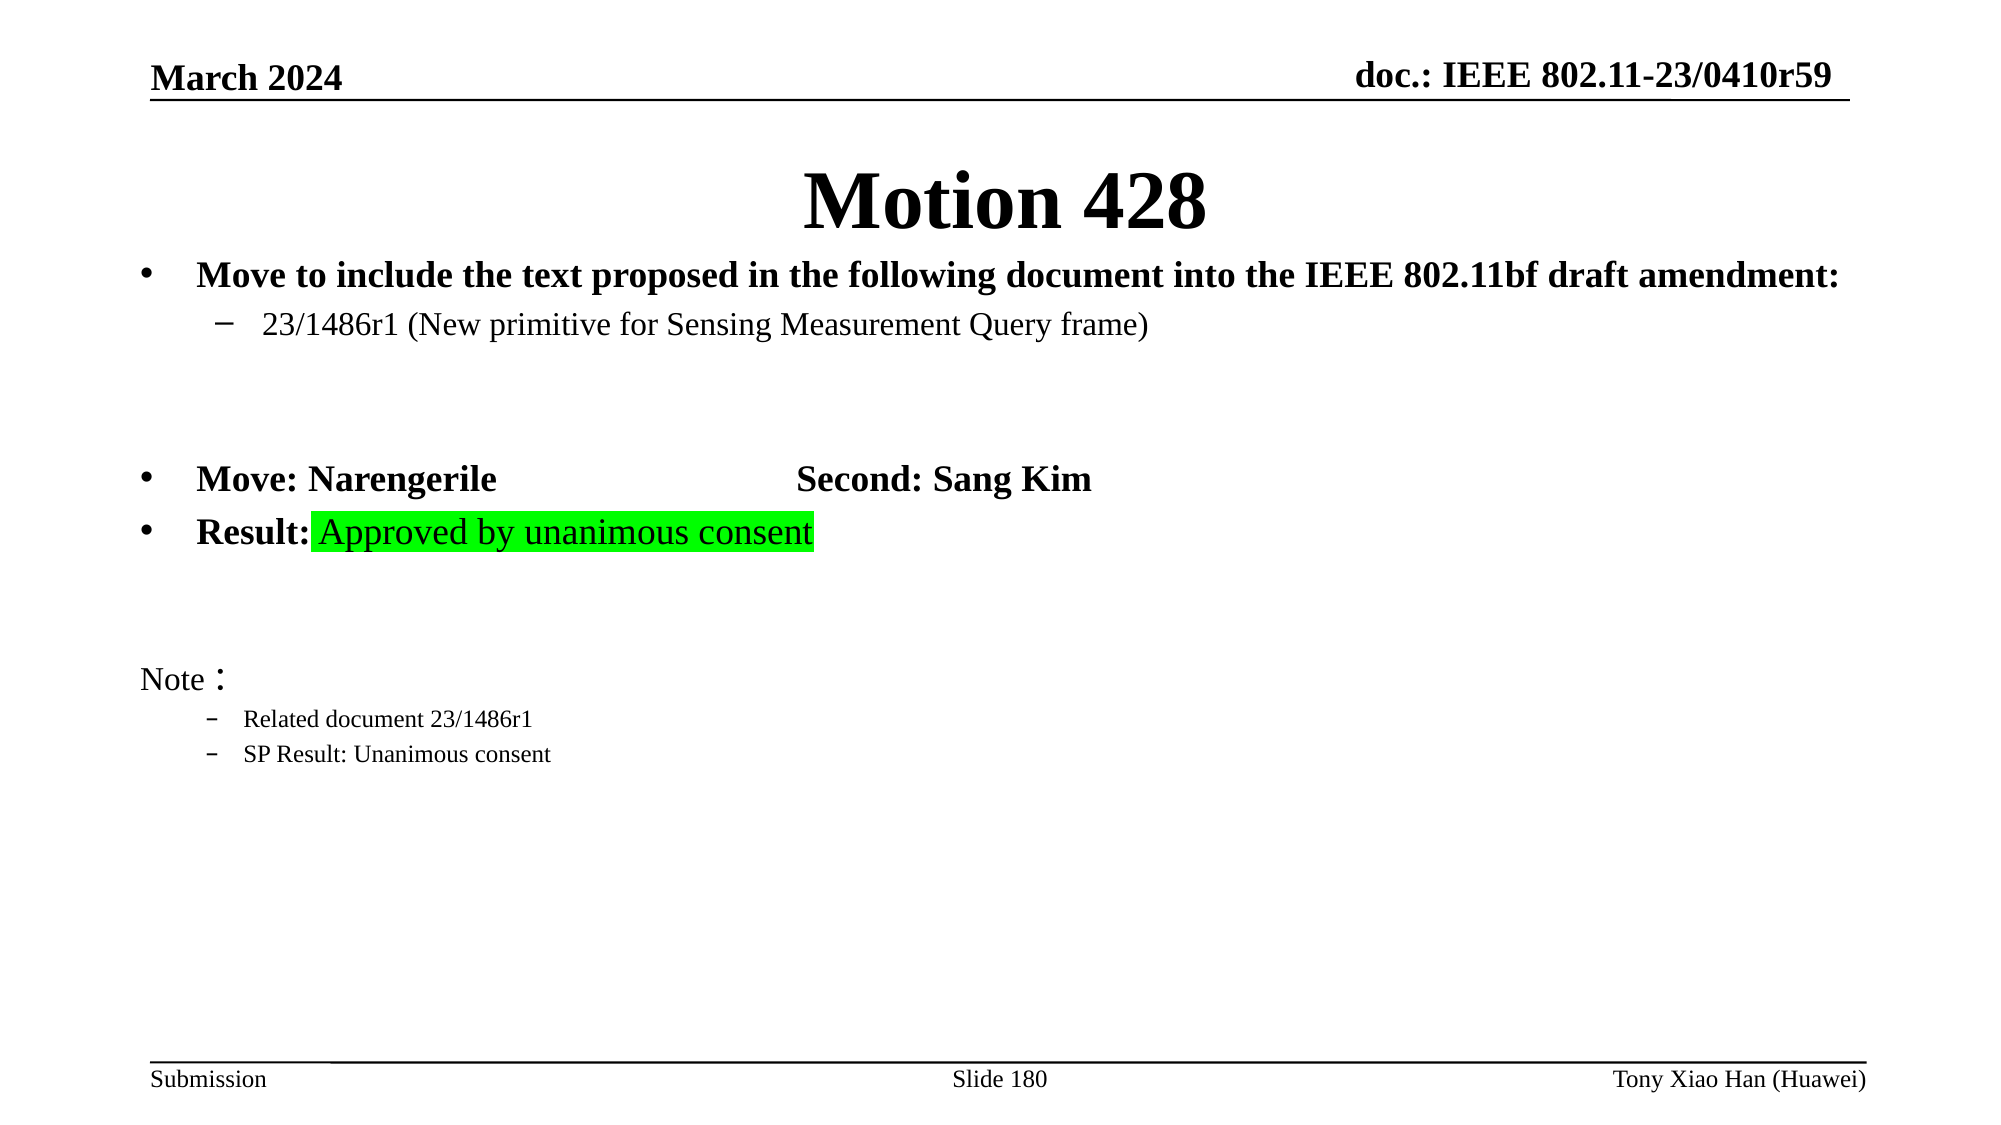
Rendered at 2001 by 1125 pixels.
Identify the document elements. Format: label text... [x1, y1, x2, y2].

text_box Move to include the text proposed in the following document into the IEEE 802.11bf draft amendment: 23/1486r1 (New primitive for Sensing Measurement Query frame) Move: Narengerile Second: Sang Kim Result: Approved by unanimous consent Note： Related document 23/1486r1 SP Result: Unanimous consent [125, 212, 1888, 900]
text_box Motion 428 [368, 137, 1644, 212]
